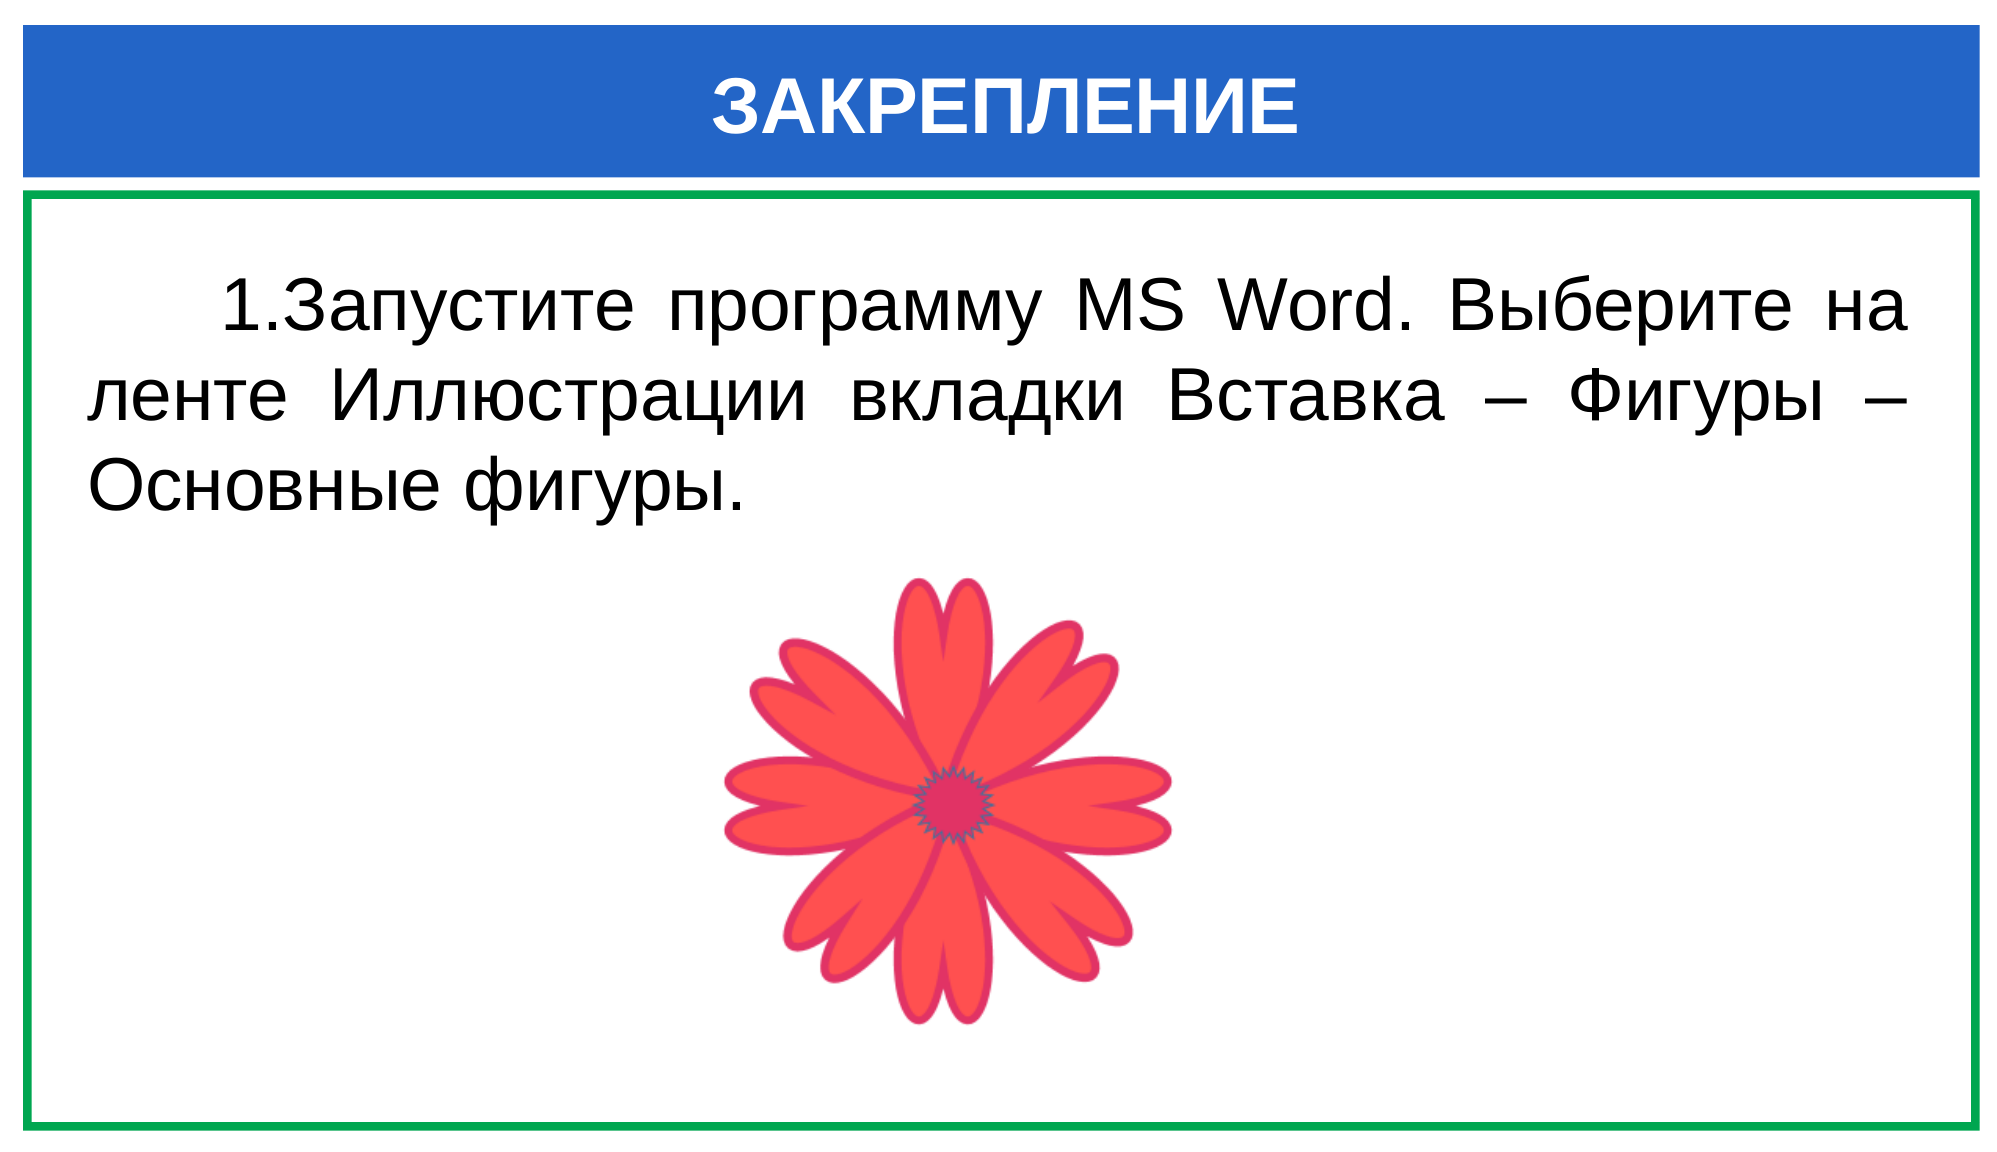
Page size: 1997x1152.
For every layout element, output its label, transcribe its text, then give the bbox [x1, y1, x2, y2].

text_box Запустите программу MS Word. Выберите на ленте Иллюстрации вкладки Вставка – Фигуры – Основные фигуры. [72, 247, 1924, 623]
text_box ЗАКРЕПЛЕНИЕ [37, 48, 1971, 150]
picture [681, 552, 1203, 1030]
